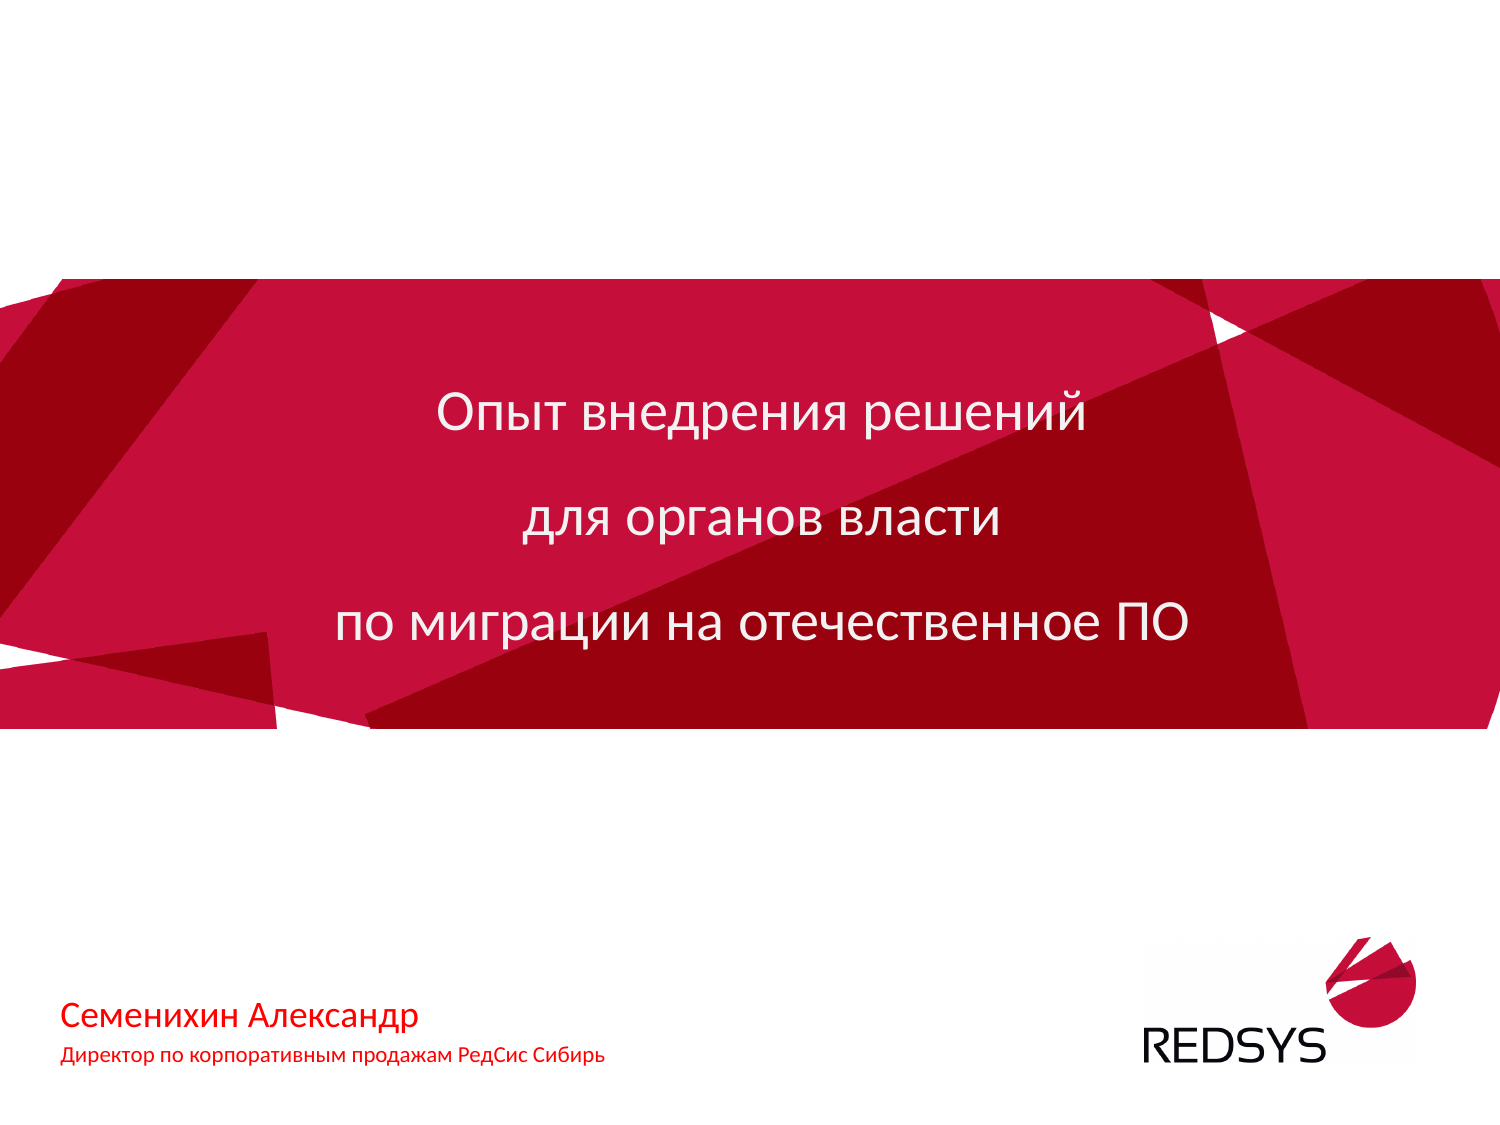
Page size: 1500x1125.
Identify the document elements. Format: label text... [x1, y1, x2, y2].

picture [1144, 937, 1416, 1063]
picture [0, 279, 1500, 729]
subtitle Семенихин Александр Директор по корпоративным продажам РедСис Сибирь [45, 982, 1096, 1075]
title Опыт внедрения решений для органов власти по миграции на отечественное ПО [101, 329, 1424, 653]
